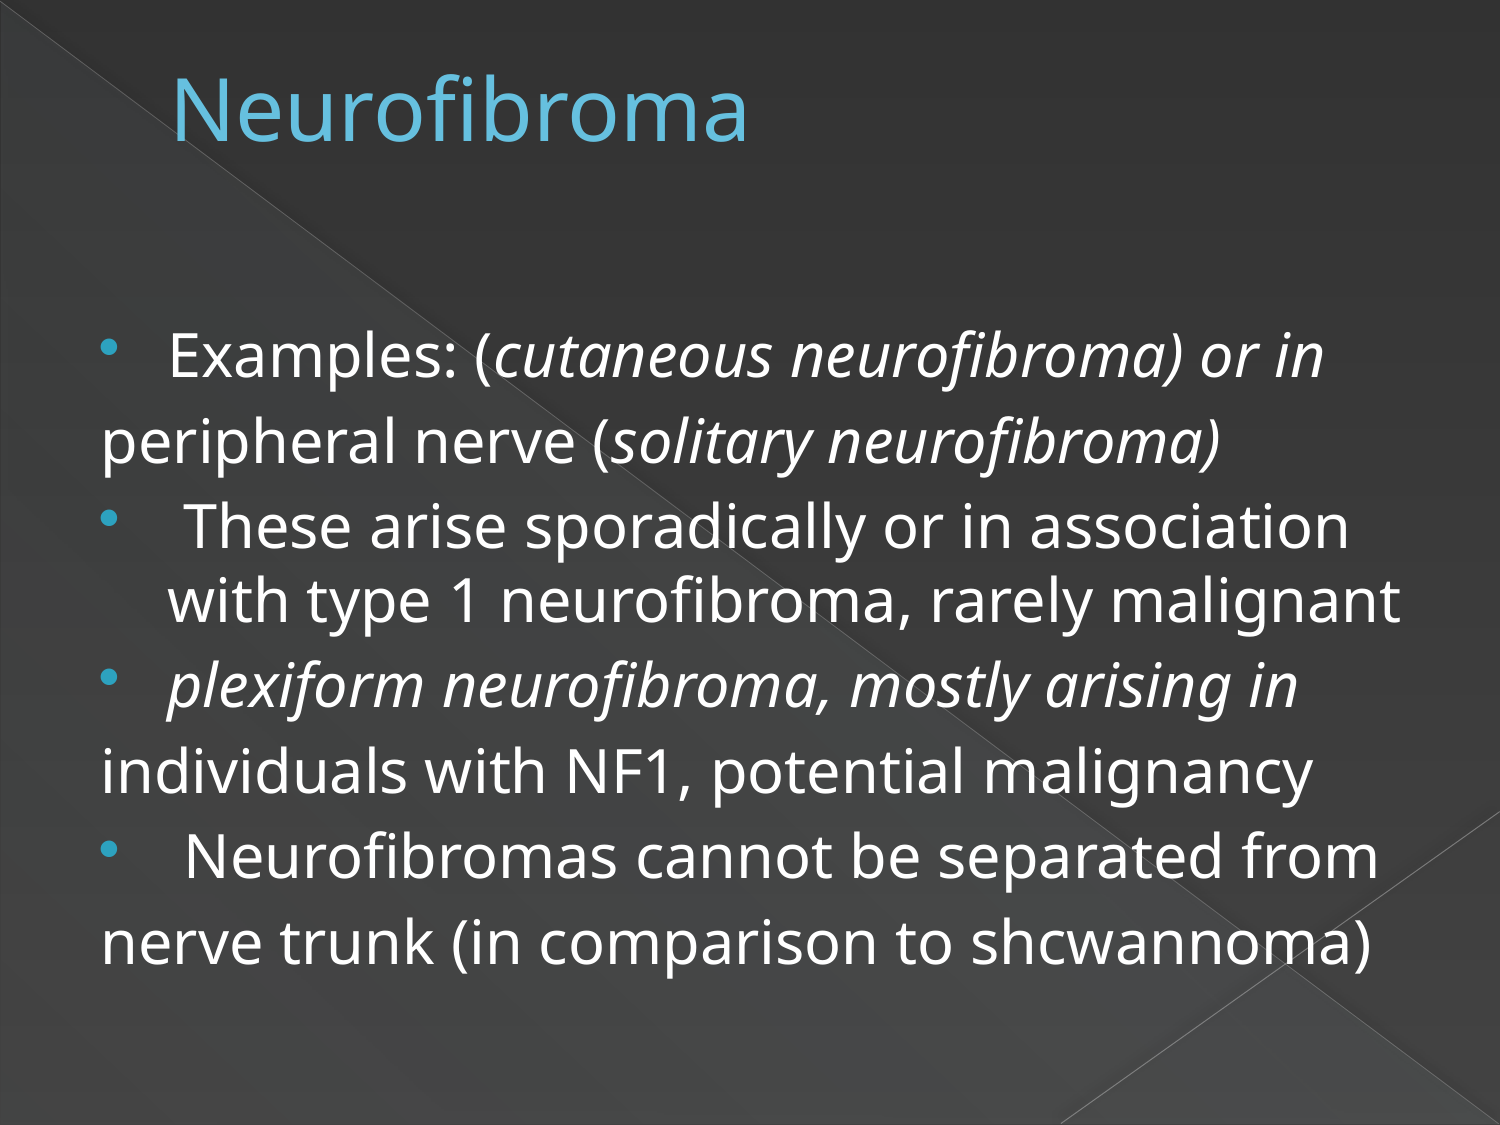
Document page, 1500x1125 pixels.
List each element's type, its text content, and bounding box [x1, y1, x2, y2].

title Neurofibroma [75, 43, 1425, 274]
list Examples: (cutaneous neurofibroma) or in peripheral nerve (solitary neurofibroma) These arise sporadically or in association with type 1 neurofibroma, rarely malignant plexiform neurofibroma, mostly arising in individuals with NF1, potential malignancy Neurofibromas cannot be separated from nerve trunk (in comparison to shcwannoma) [75, 308, 1425, 1059]
